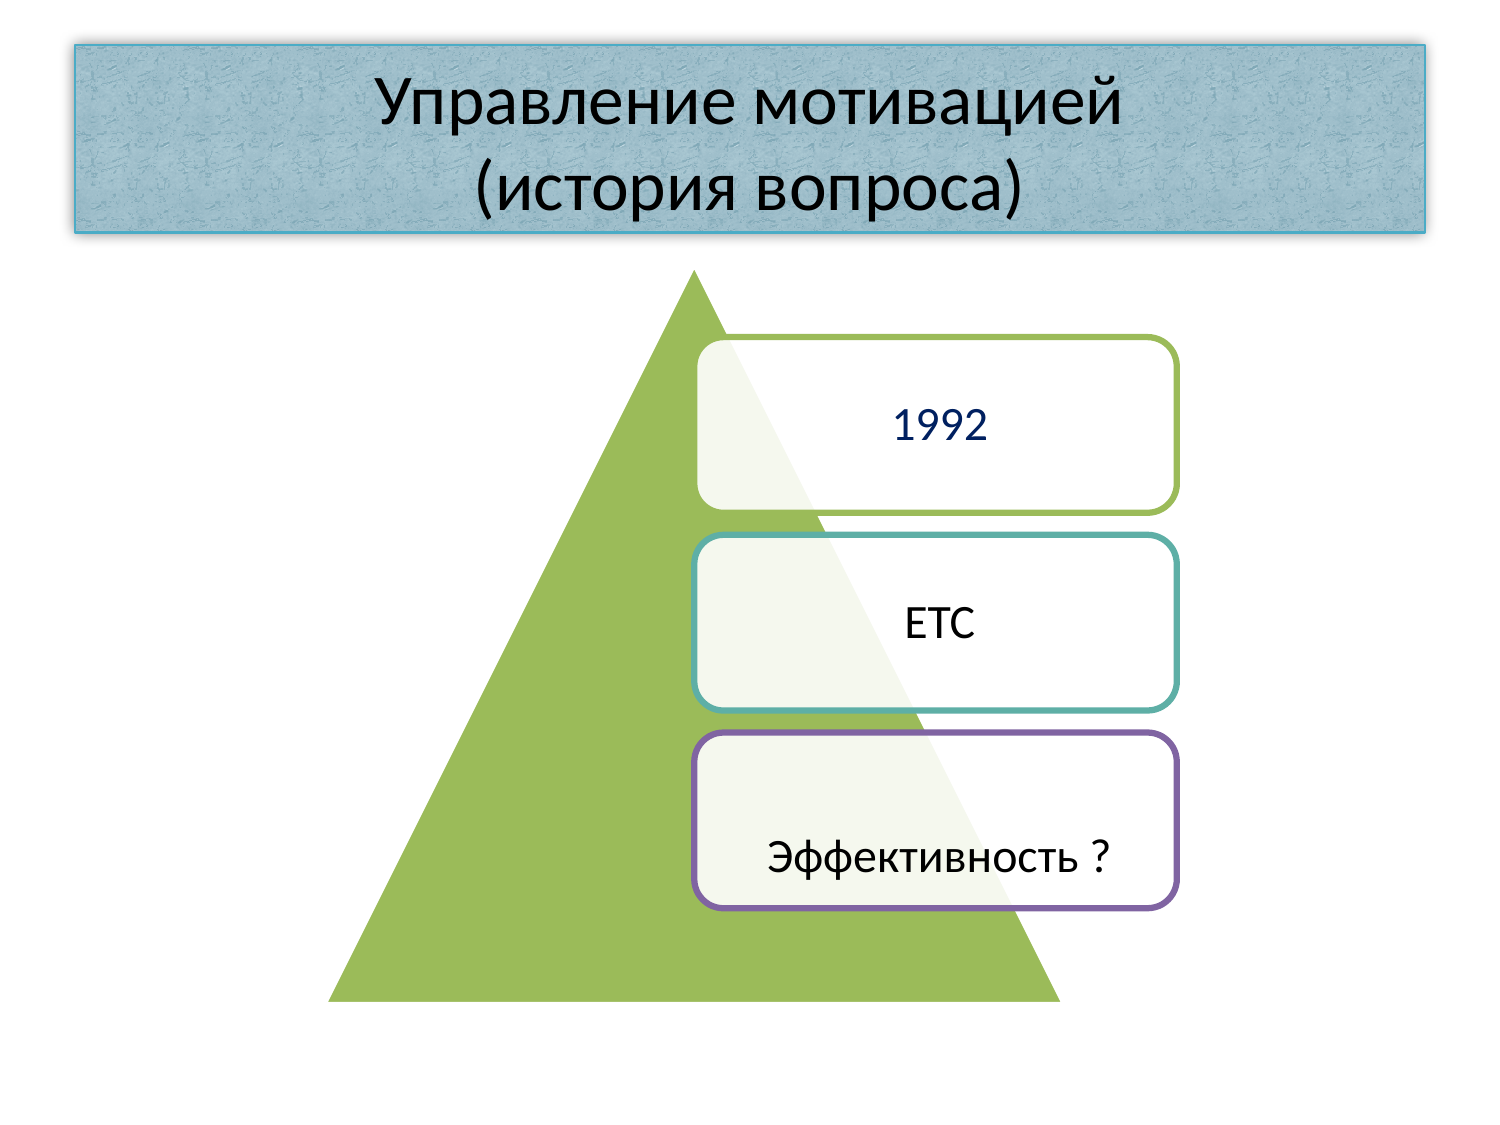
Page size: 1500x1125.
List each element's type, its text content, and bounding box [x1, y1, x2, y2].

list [77, 265, 1424, 1002]
title Управление мотивацией (история вопроса) [74, 44, 1426, 234]
